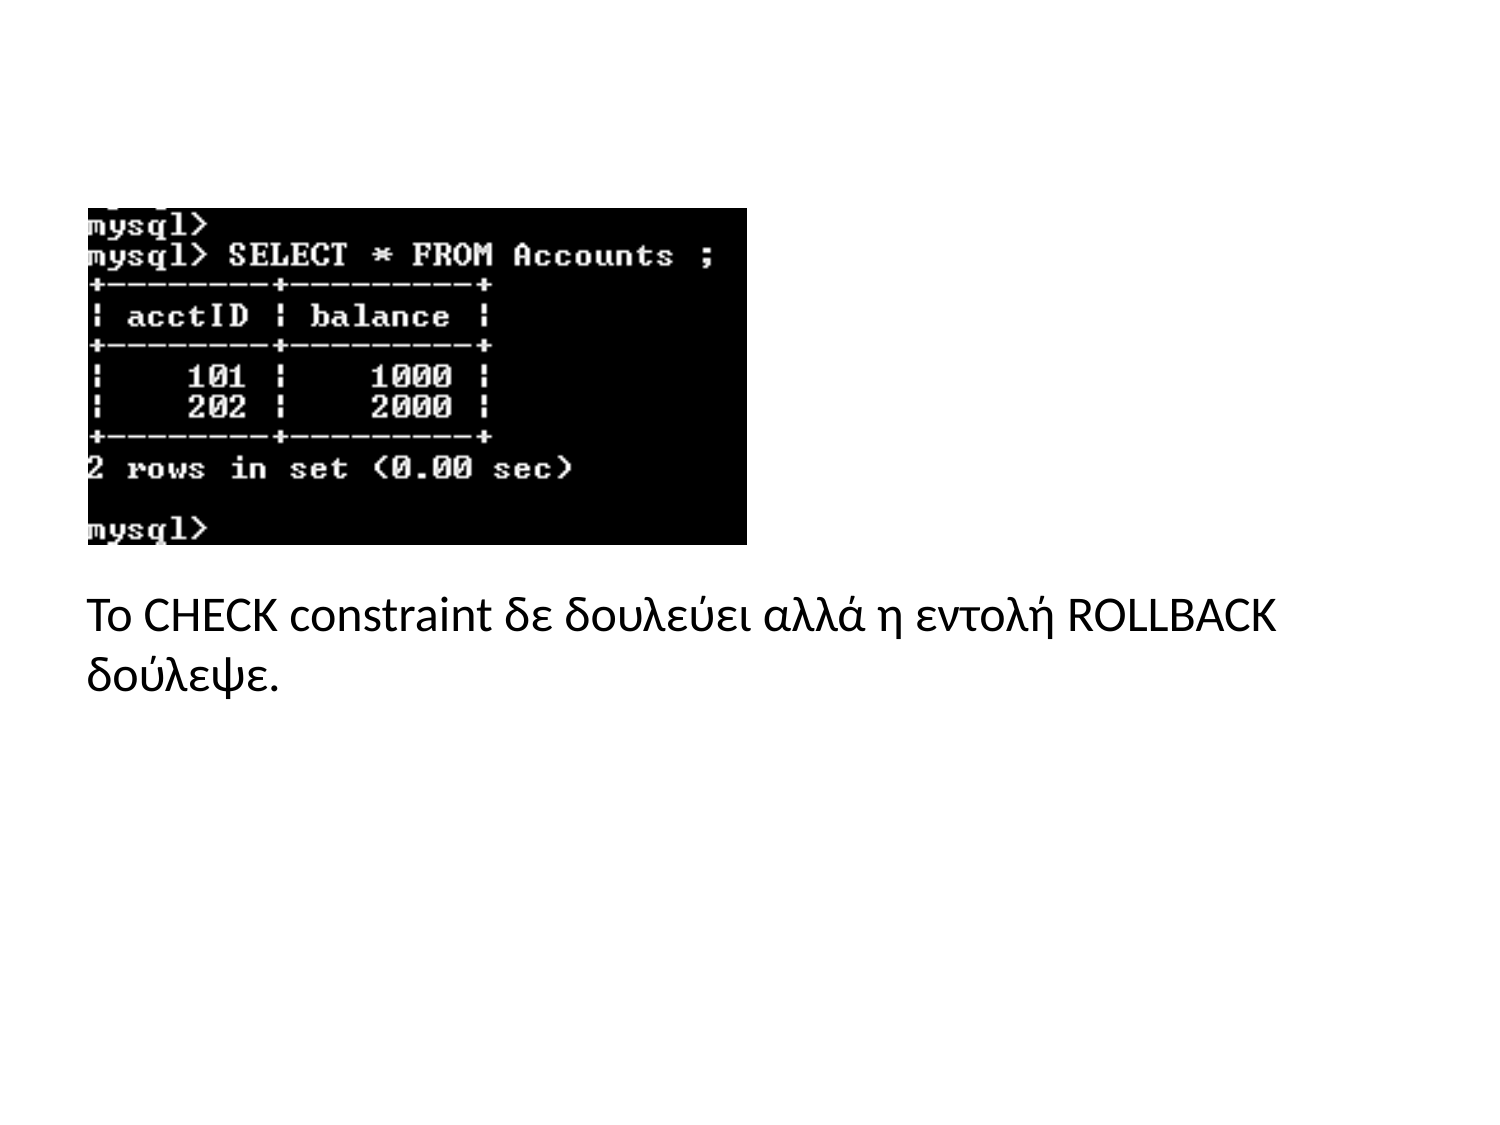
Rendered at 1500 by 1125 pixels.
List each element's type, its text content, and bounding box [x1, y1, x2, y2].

list Το CHECK constraint δε δουλεύει αλλά η εντολή ROLLBACK δούλεψε. [71, 574, 1422, 941]
picture [87, 207, 747, 545]
